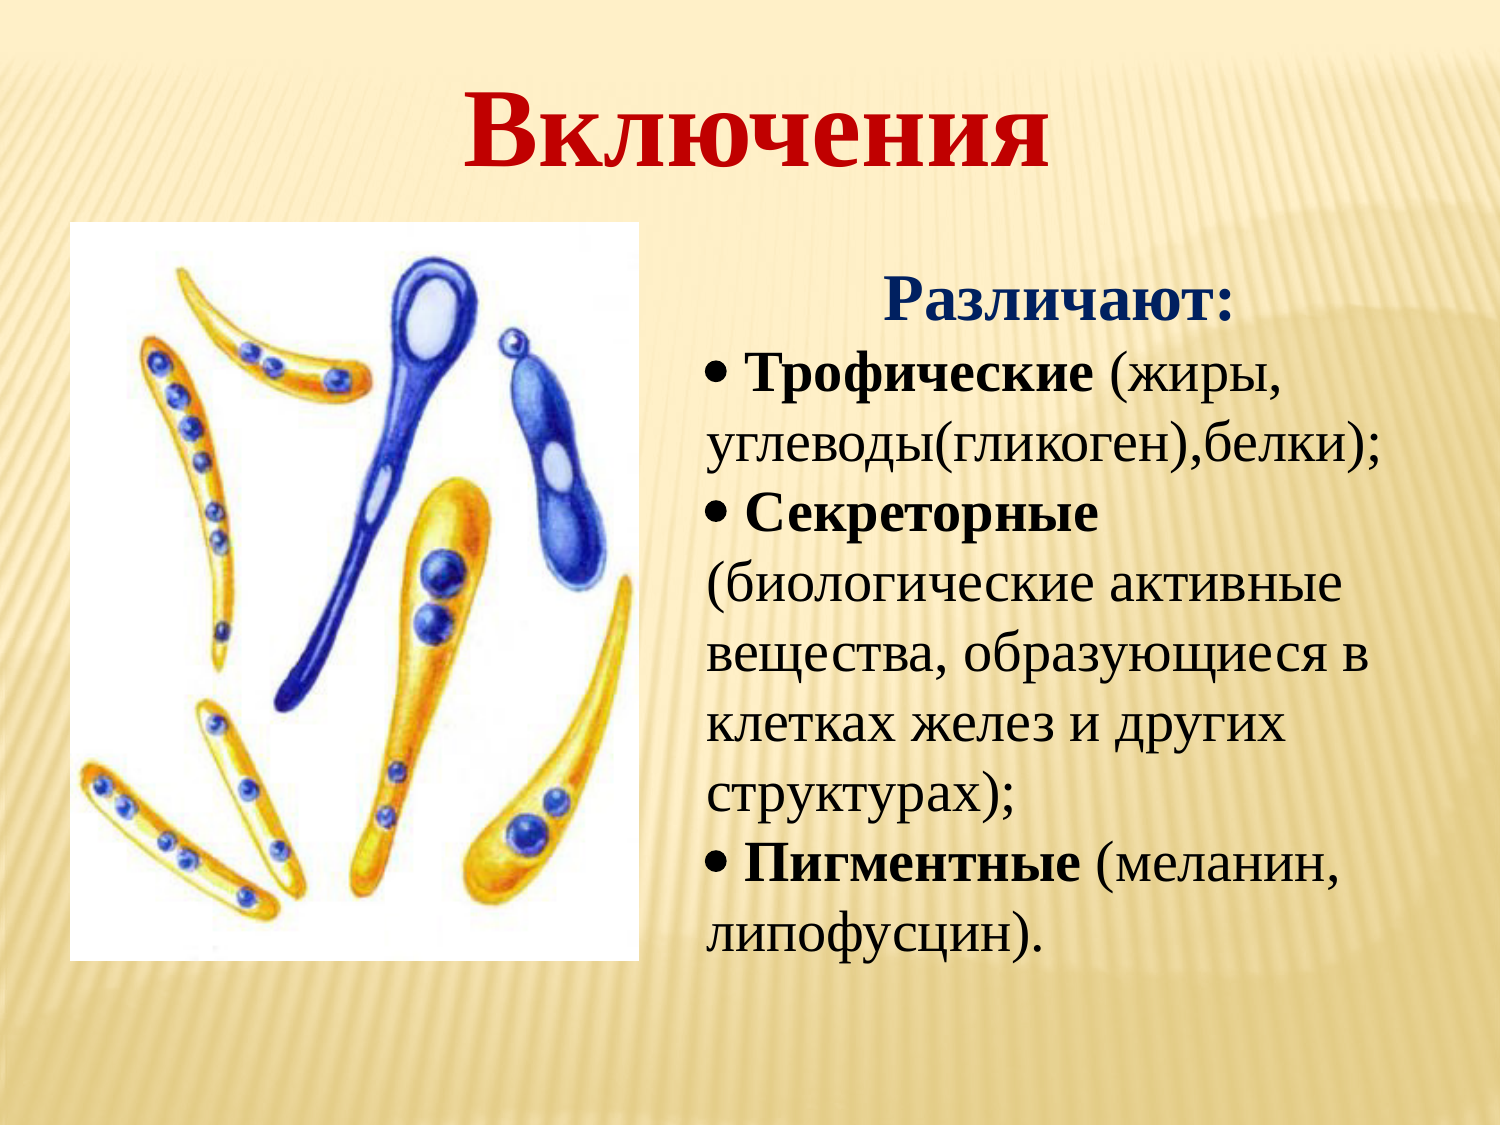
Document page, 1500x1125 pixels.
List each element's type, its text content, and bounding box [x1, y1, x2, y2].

text_box Различают:  Трофические (жиры, углеводы(гликоген),белки);  Секреторные (биологические активные вещества, образующиеся в клетках желез и других структурах);  Пигментные (меланин, липофусцин). [691, 246, 1430, 971]
picture [70, 222, 639, 962]
text_box Включения [448, 46, 1067, 197]
